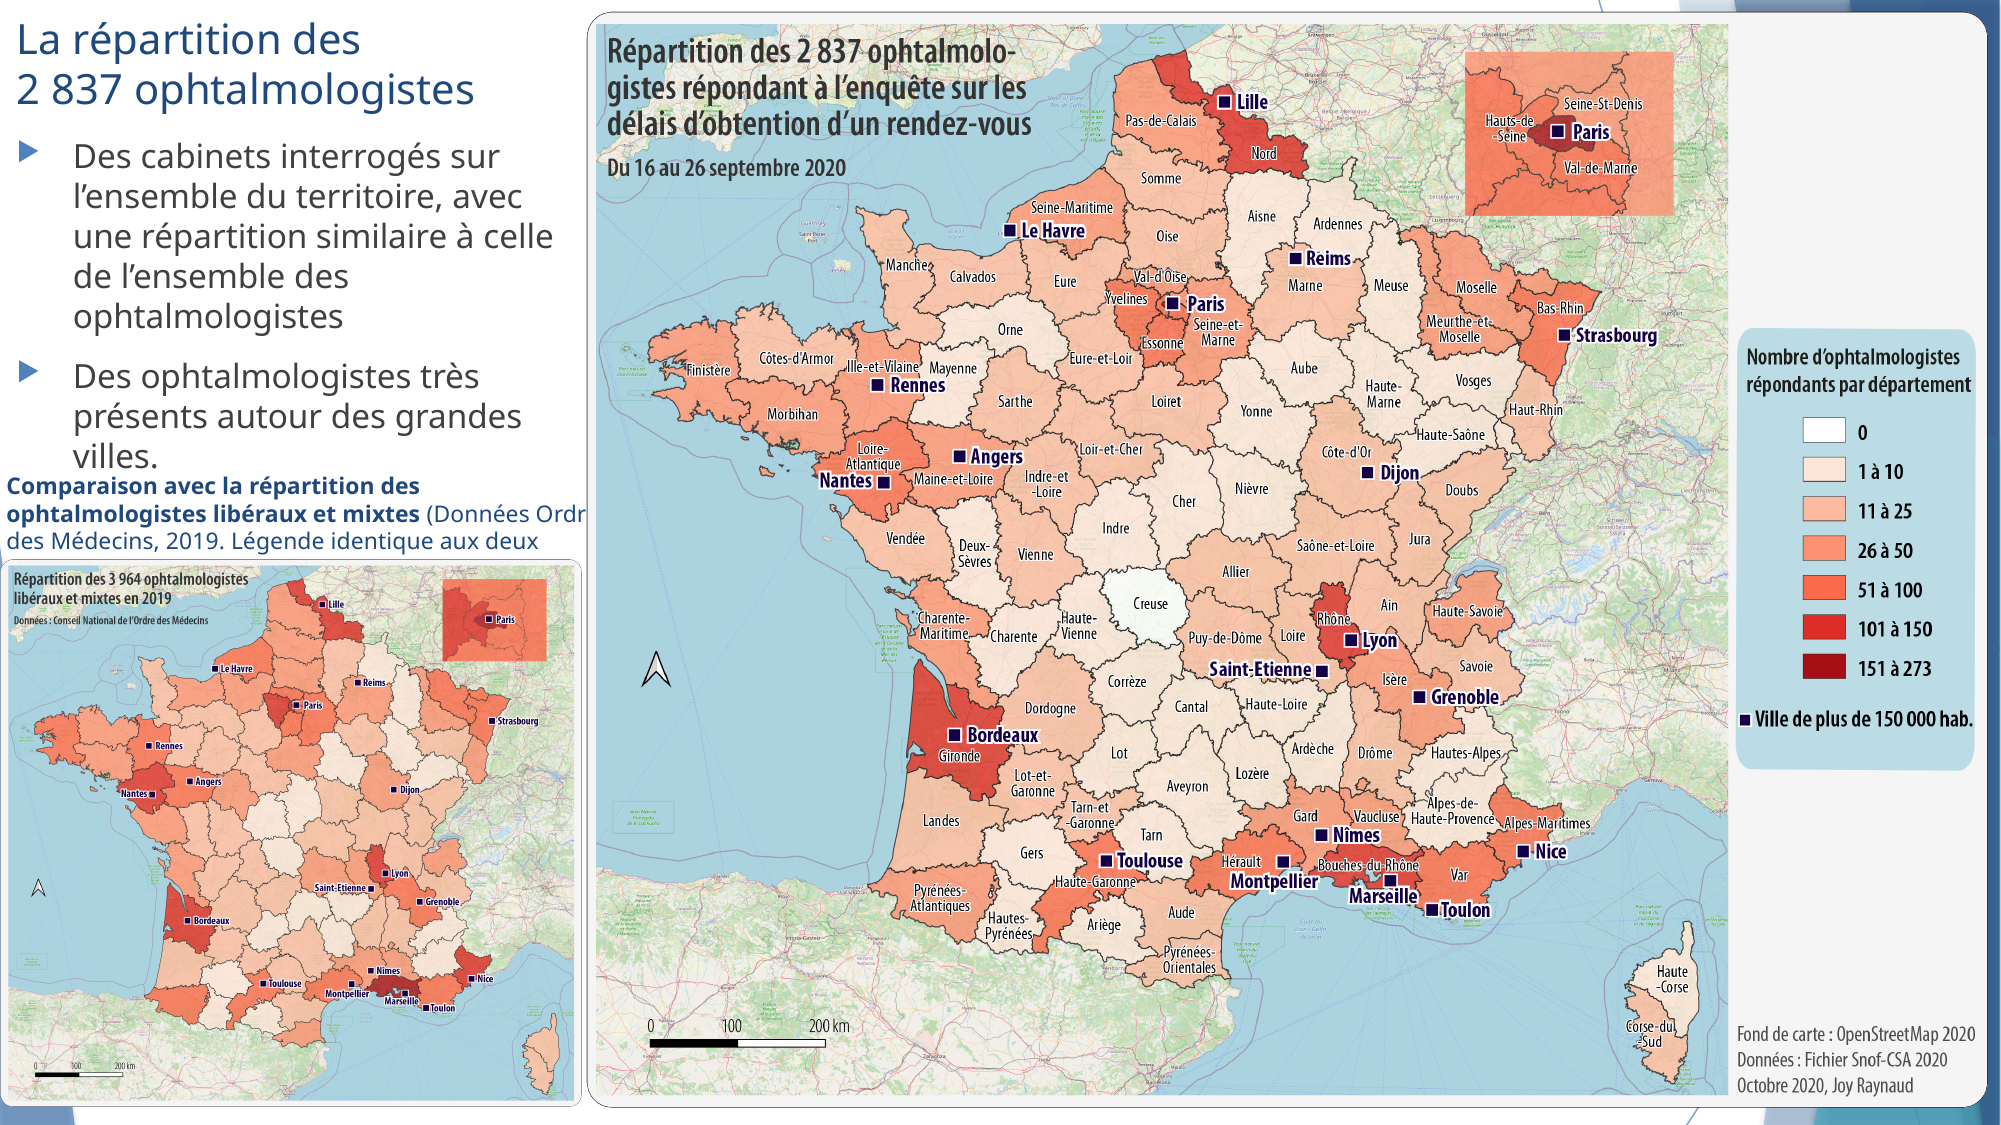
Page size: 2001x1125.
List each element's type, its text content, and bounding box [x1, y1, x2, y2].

title La répartition des 2 837 ophtalmologistes [1, 5, 602, 122]
text_box Comparaison avec la répartition des ophtalmologistes libéraux et mixtes (Données Ordre des Médecins, 2019. Légende identique aux deux cartes) [0, 464, 580, 557]
picture [585, 11, 2000, 1109]
text_box Des cabinets interrogés sur l’ensemble du territoire, avec une répartition similaire à celle de l’ensemble des ophtalmologistes Des ophtalmologistes très présents autour des grandes villes. [1, 127, 580, 464]
picture [0, 558, 582, 1107]
